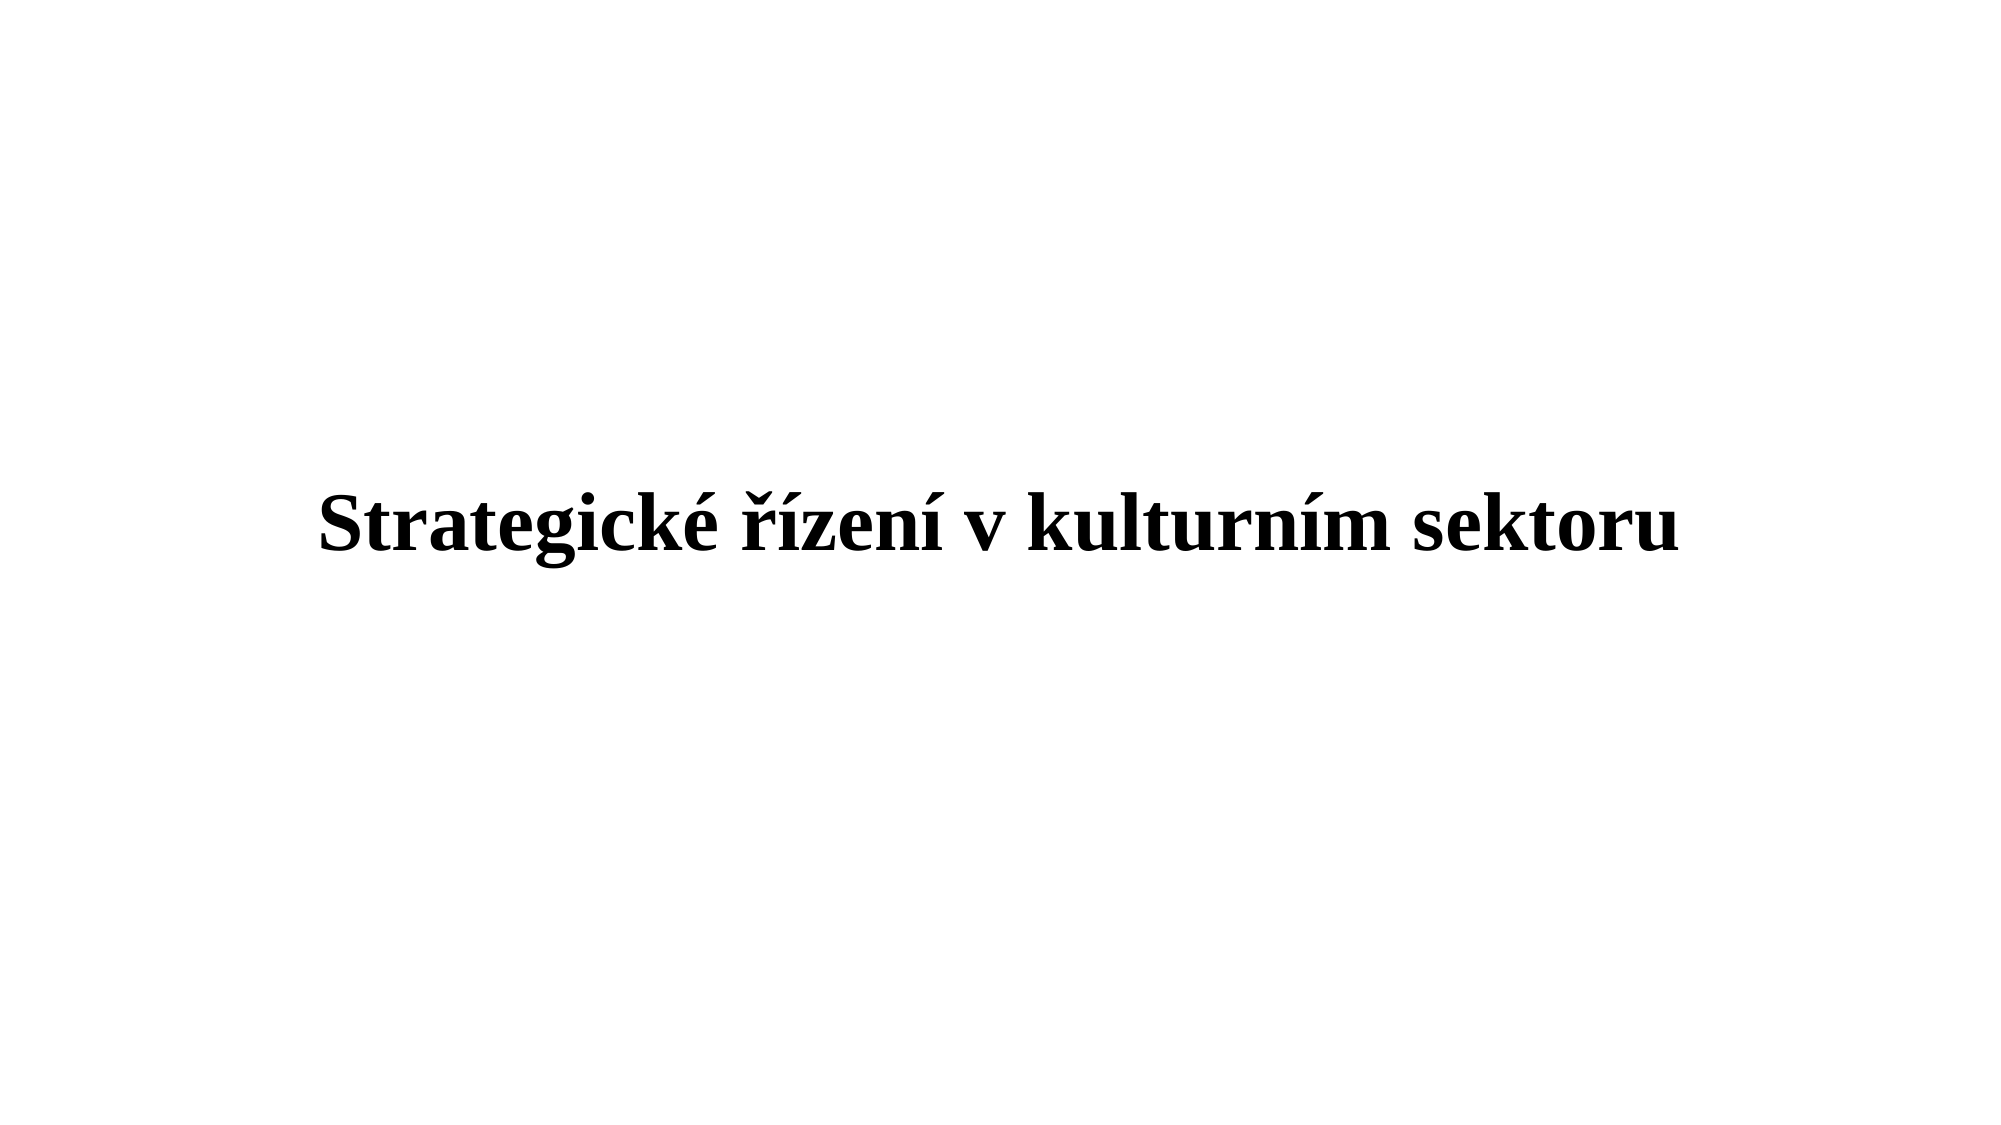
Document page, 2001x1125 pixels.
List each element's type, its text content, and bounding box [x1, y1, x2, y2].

title Strategické řízení v kulturním sektoru [249, 184, 1750, 576]
